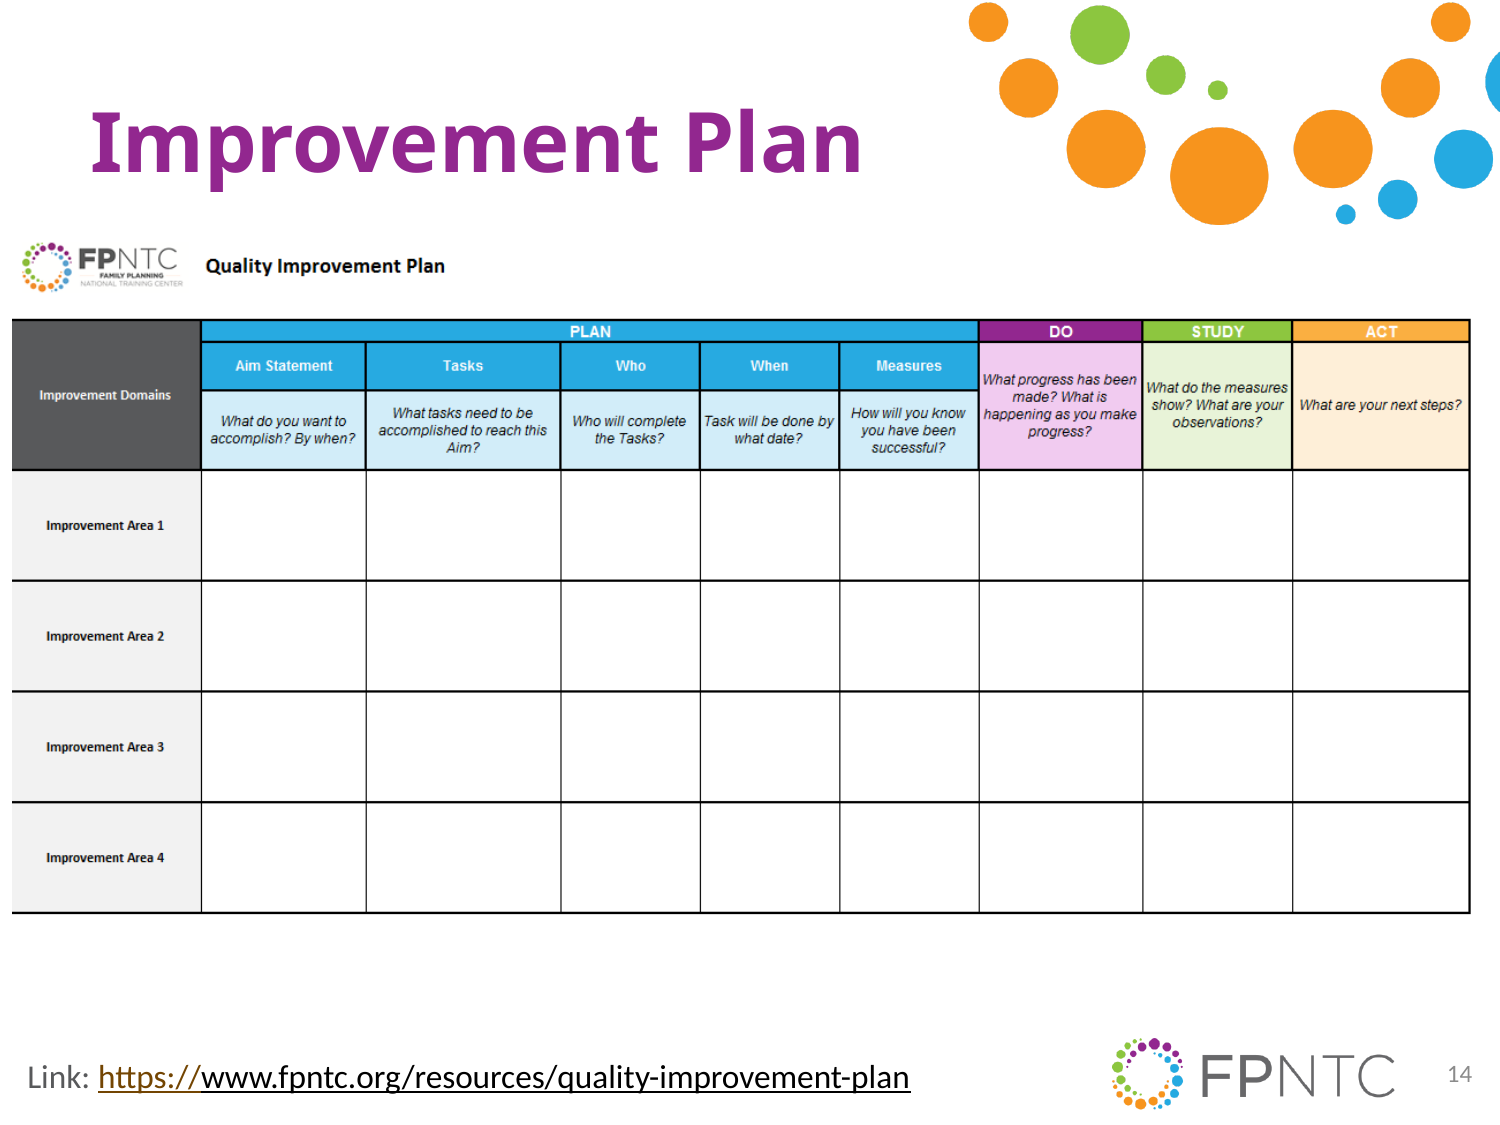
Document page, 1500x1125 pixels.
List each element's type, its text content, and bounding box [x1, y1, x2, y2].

text_box Link: https://www.fpntc.org/resources/quality-improvement-plan [12, 1047, 963, 1103]
title Improvement Plan [75, 45, 888, 233]
picture [962, 0, 1500, 225]
picture [12, 237, 1481, 928]
slide_number 14 [1412, 1042, 1488, 1103]
picture [1112, 1038, 1409, 1111]
